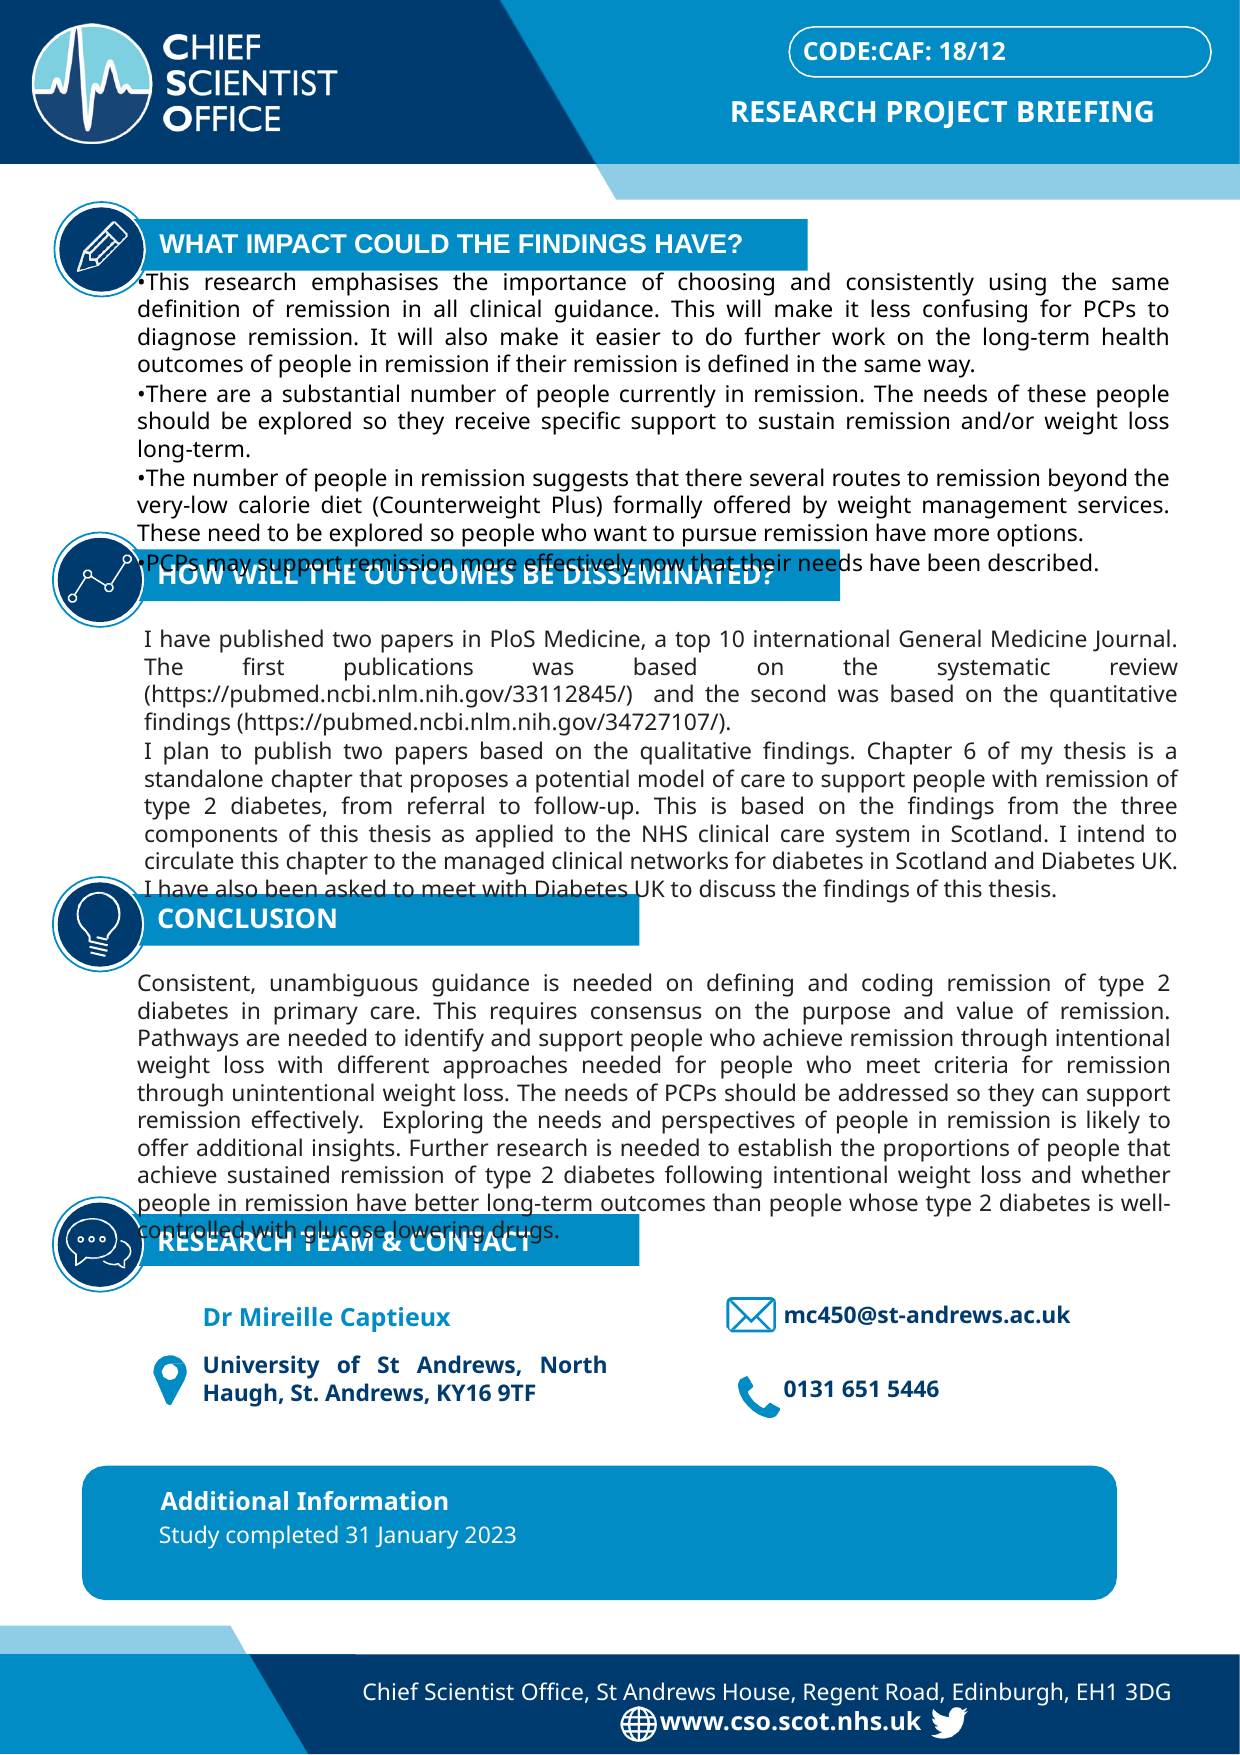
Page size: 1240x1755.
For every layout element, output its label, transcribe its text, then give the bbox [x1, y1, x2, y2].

text_box I have published two papers in PloS Medicine, a top 10 international General Medicine Journal. The first publications was based on the systematic review (https://pubmed.ncbi.nlm.nih.gov/33112845/) and the second was based on the quantitative findings (https://pubmed.ncbi.nlm.nih.gov/34727107/). I plan to publish two papers based on the qualitative findings. Chapter 6 of my thesis is a standalone chapter that proposes a potential model of care to support people with remission of type 2 diabetes, from referral to follow-up. This is based on the findings from the three components of this thesis as applied to the NHS clinical care system in Scotland. I intend to circulate this chapter to the managed clinical networks for diabetes in Scotland and Diabetes UK. I have also been asked to meet with Diabetes UK to discuss the findings of this thesis. [142, 622, 1180, 902]
picture [620, 1706, 657, 1742]
text_box [738, 1376, 780, 1418]
text_box 0131 651 5446 [781, 1372, 1008, 1403]
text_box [52, 532, 841, 628]
text_box [789, 26, 1212, 77]
text_box mc450@st-andrews.ac.uk [781, 1298, 1088, 1328]
text_box [726, 1297, 776, 1333]
text_box Dr Mireille Captieux University of St Andrews, North Haugh, St. Andrews, KY16 9TF [200, 1300, 609, 1406]
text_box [52, 876, 640, 972]
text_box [54, 201, 808, 297]
text_box [499, 0, 1240, 200]
text_box [0, 0, 594, 164]
text_box [81, 1465, 1118, 1601]
text_box Consistent, unambiguous guidance is needed on defining and coding remission of type 2 diabetes in primary care. This requires consensus on the purpose and value of remission. Pathways are needed to identify and support people who achieve remission through intentional weight loss with different approaches needed for people who meet criteria for remission through unintentional weight loss. The needs of PCPs should be addressed so they can support remission effectively. Exploring the needs and perspectives of people in remission is likely to offer additional insights. Further research is needed to establish the proportions of people that achieve sustained remission of type 2 diabetes following intentional weight loss and whether people in remission have better long-term outcomes than people whose type 2 diabetes is well-controlled with glucose lowering drugs. [134, 966, 1173, 1244]
picture [930, 1703, 968, 1742]
text_box CODE:CAF: 18/12 RESEARCH PROJECT BRIEFING [727, 33, 1214, 129]
text_box [153, 1355, 187, 1406]
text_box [52, 1196, 640, 1293]
text_box •This research emphasises the importance of choosing and consistently using the same definition of remission in all clinical guidance. This will make it less confusing for PCPs to diagnose remission. It will also make it easier to do further work on the long-term health outcomes of people in remission if their remission is defined in the same way. •There are a substantial number of people currently in remission. The needs of these people should be explored so they receive specific support to sustain remission and/or weight loss long-term. •The number of people in remission suggests that there several routes to remission beyond the very-low calorie diet (Counterweight Plus) formally offered by weight management services. These need to be explored so people who want to pursue remission have more options. •PCPs may support remission more effectively now that their needs have been described. [135, 265, 1173, 576]
text_box Additional Information Study completed 31 January 2023 [156, 1477, 940, 1549]
text_box [31, 23, 338, 144]
